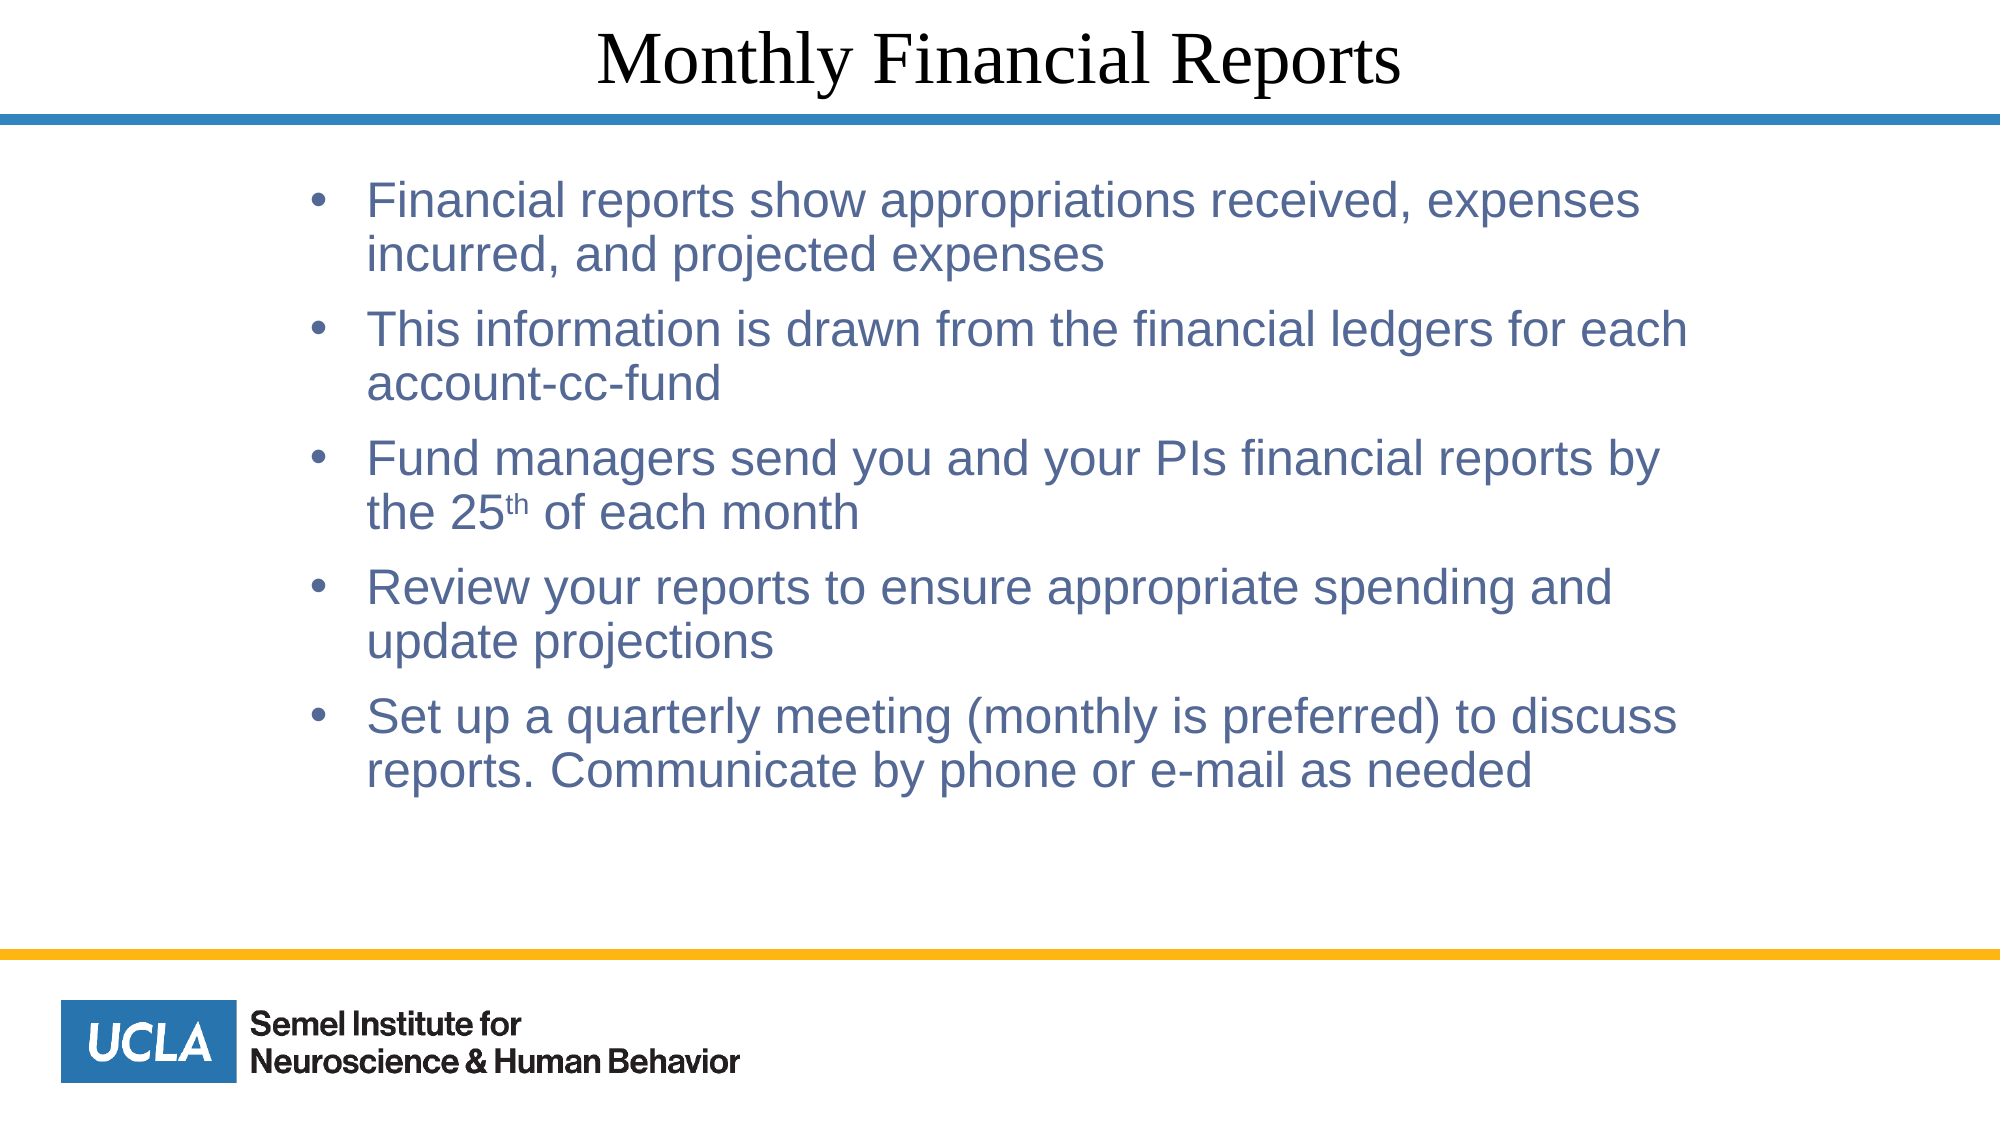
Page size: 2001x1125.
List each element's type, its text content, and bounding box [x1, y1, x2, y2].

list Financial reports show appropriations received, expenses incurred, and projected expenses This information is drawn from the financial ledgers for each account-cc-fund Fund managers send you and your PIs financial reports by the 25th of each month Review your reports to ensure appropriate spending and update projections Set up a quarterly meeting (monthly is preferred) to discuss reports. Communicate by phone or e-mail as needed [295, 167, 1705, 885]
picture [61, 1000, 740, 1083]
title Monthly Financial Reports [279, 0, 1721, 137]
